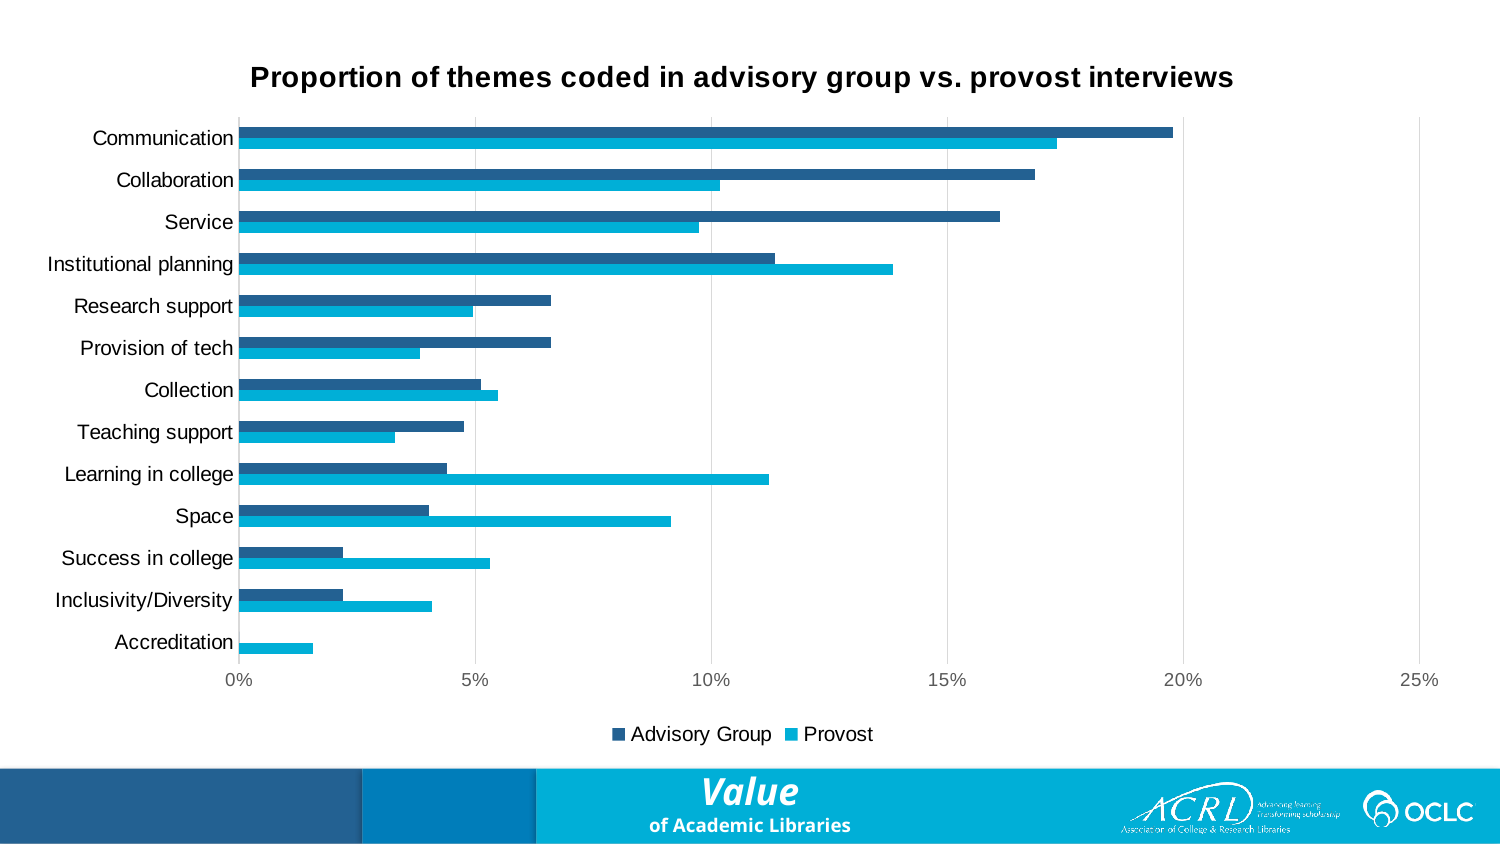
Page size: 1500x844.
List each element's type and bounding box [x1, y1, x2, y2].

chart [18, 29, 1469, 753]
